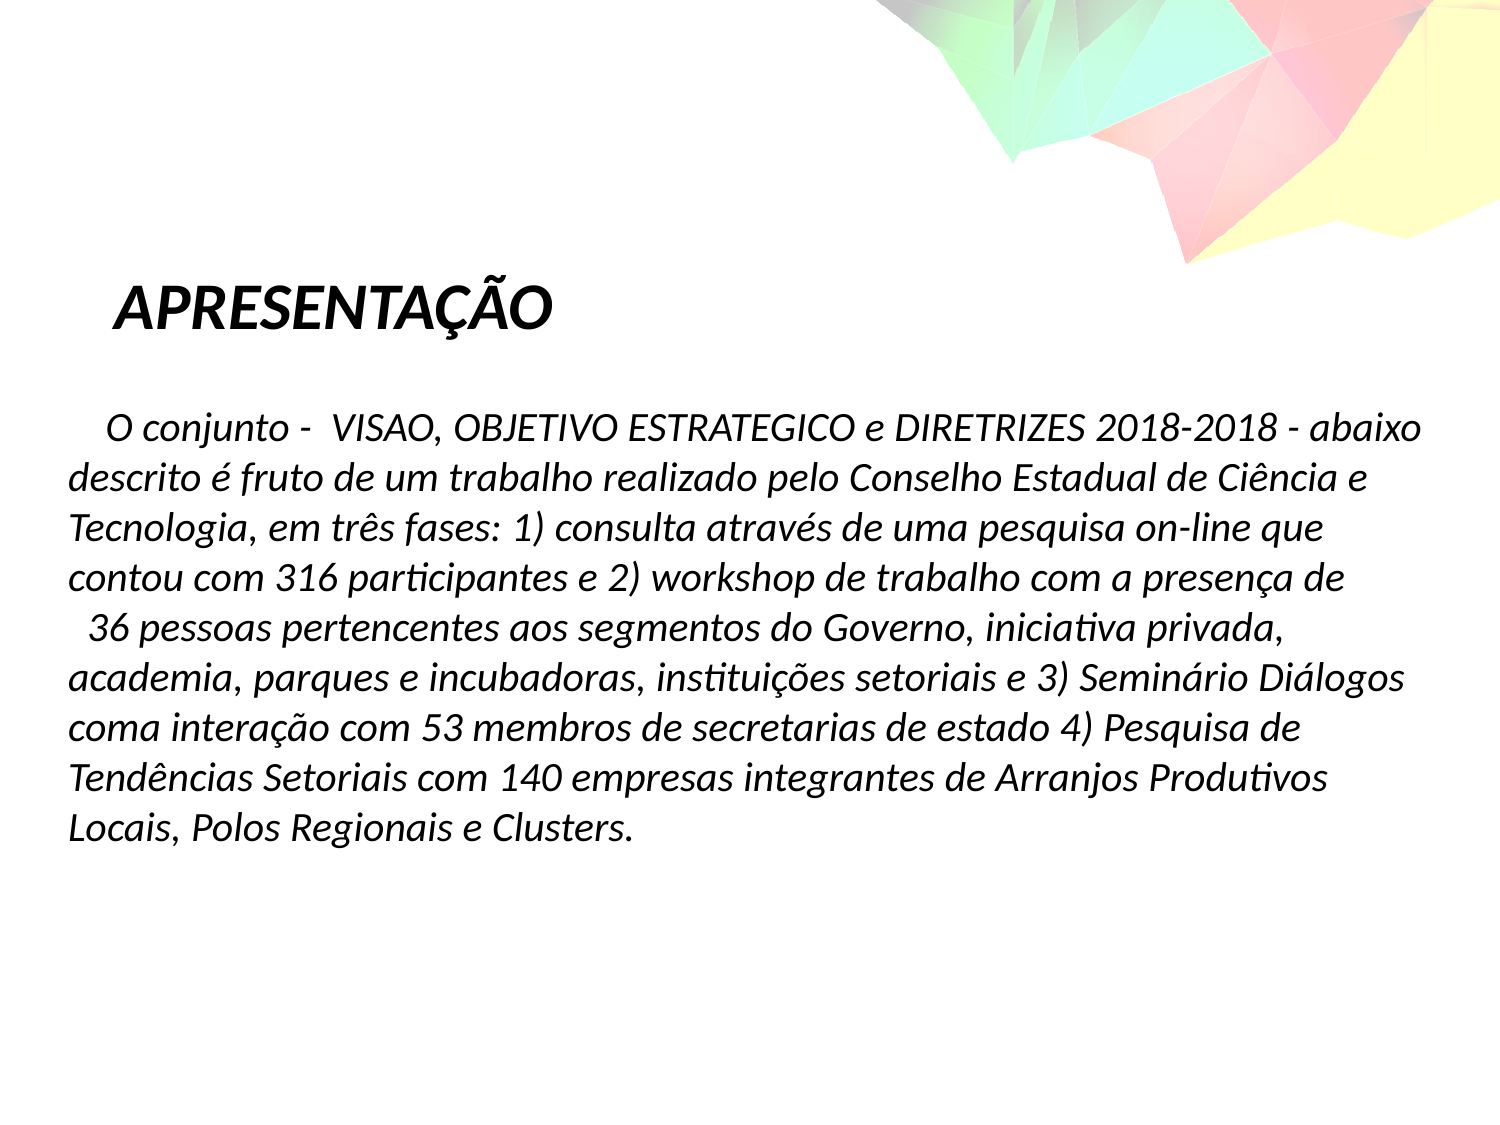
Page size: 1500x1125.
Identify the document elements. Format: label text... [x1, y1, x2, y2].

text_box APRESENTAÇÃO [100, 255, 833, 350]
text_box O conjunto - VISAO, OBJETIVO ESTRATEGICO e DIRETRIZES 2018-2018 - abaixo descrito é fruto de um trabalho realizado pelo Conselho Estadual de Ciência e Tecnologia, em três fases: 1) consulta através de uma pesquisa on-line que contou com 316 participantes e 2) workshop de trabalho com a presença de 36 pessoas pertencentes aos segmentos do Governo, iniciativa privada, academia, parques e incubadoras, instituições setoriais e 3) Seminário Diálogos coma interação com 53 membros de secretarias de estado 4) Pesquisa de Tendências Setoriais com 140 empresas integrantes de Arranjos Produtivos Locais, Polos Regionais e Clusters. [53, 392, 1447, 858]
picture [839, 0, 1500, 425]
